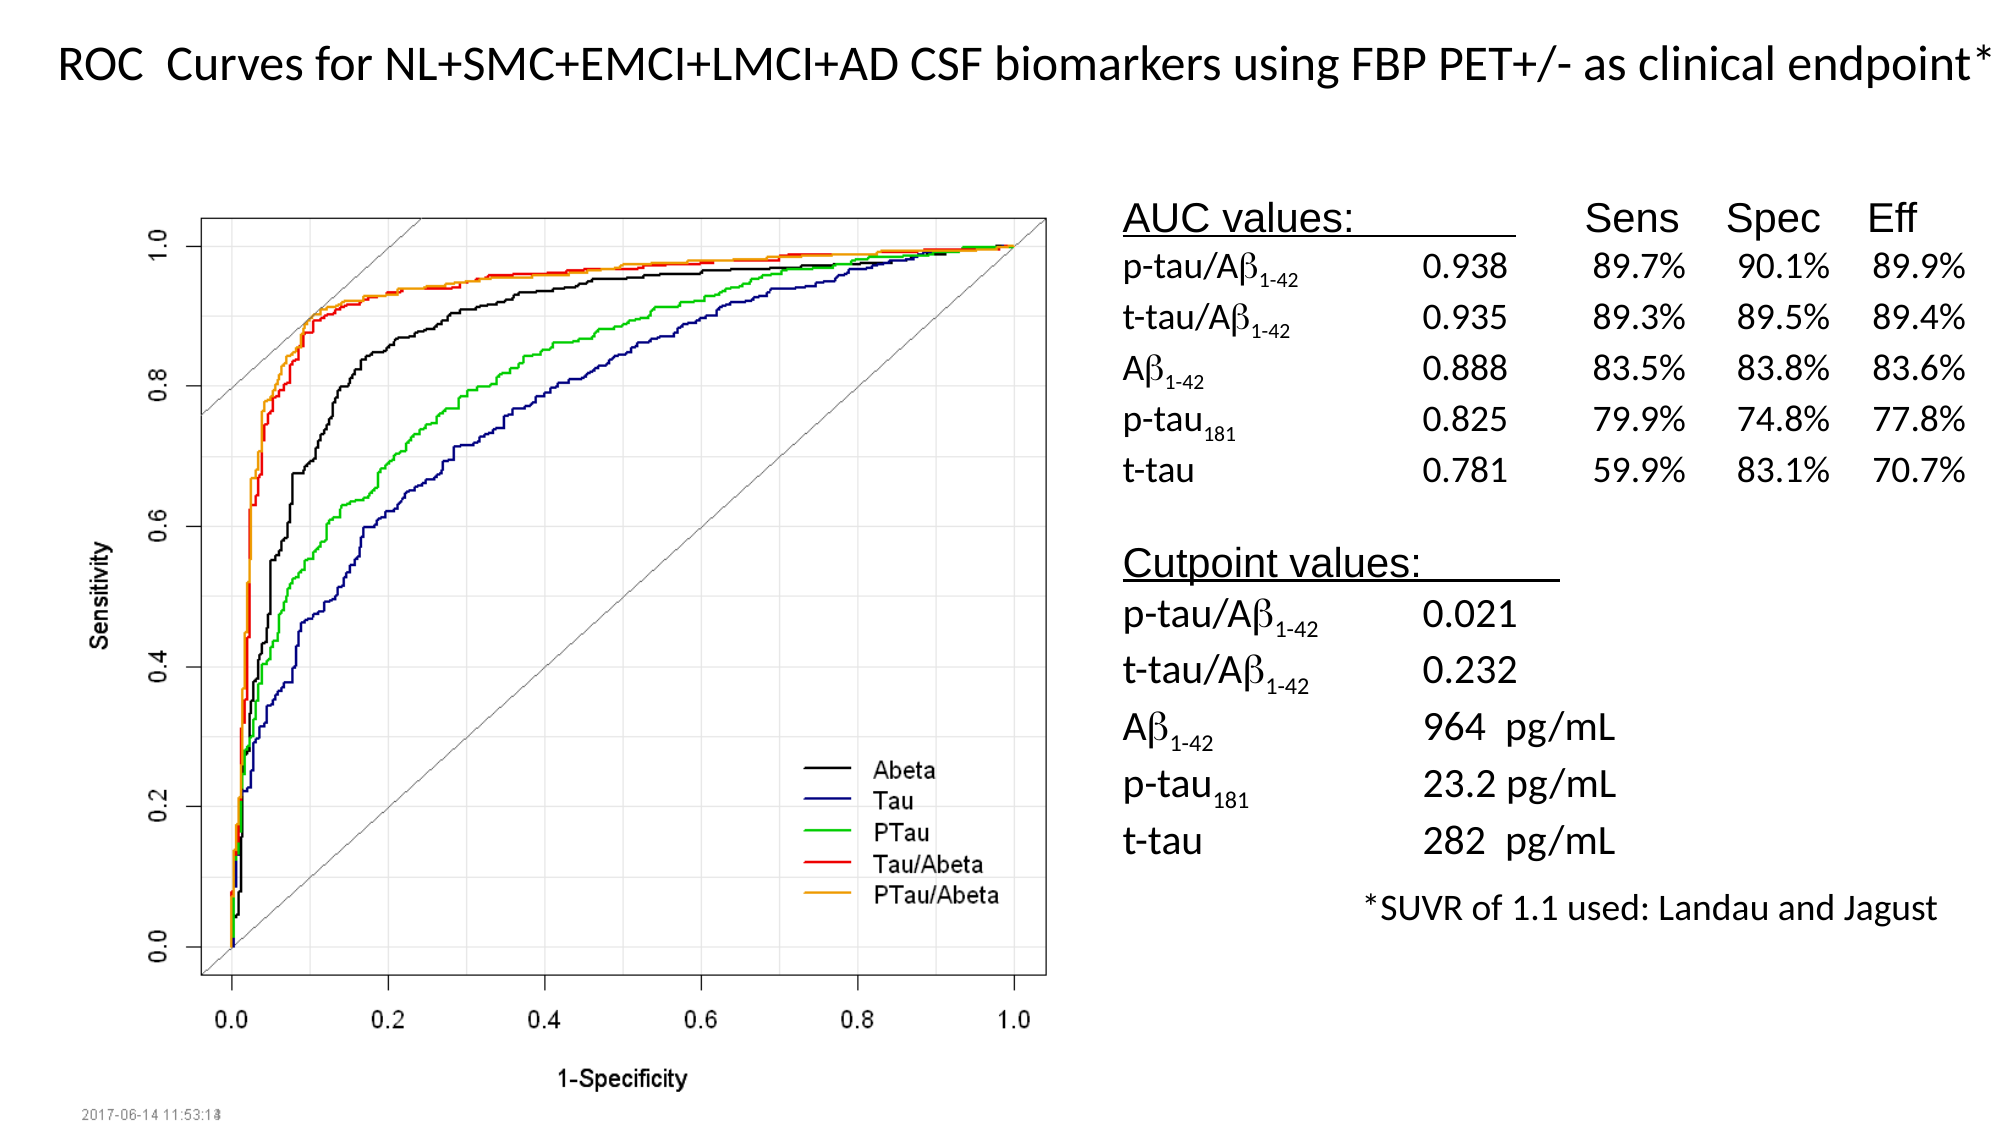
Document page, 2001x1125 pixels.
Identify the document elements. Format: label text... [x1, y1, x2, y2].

text_box ROC Curves for NL+SMC+EMCI+LMCI+AD CSF biomarkers using FBP PET+/- as clinical endpoint* [42, 22, 2000, 98]
picture [81, 98, 1108, 1125]
text_box AUC values: Sens Spec Eff p-tau/Ab1-42 0.938 89.7% 90.1% 89.9% t-tau/Ab1-42 0.935 89.3% 89.5% 89.4% Ab1-42 0.888 83.5% 83.8% 83.6% p-tau181 0.825 79.9% 74.8% 77.8% t-tau 0.781 59.9% 83.1% 70.7% Cutpoint values: p-tau/Ab1-42 0.021 t-tau/Ab1-42 0.232 Ab1-42 964 pg/mL p-tau181 23.2 pg/mL t-tau 282 pg/mL [1108, 183, 1984, 921]
text_box *SUVR of 1.1 used: Landau and Jagust [1346, 875, 1963, 935]
